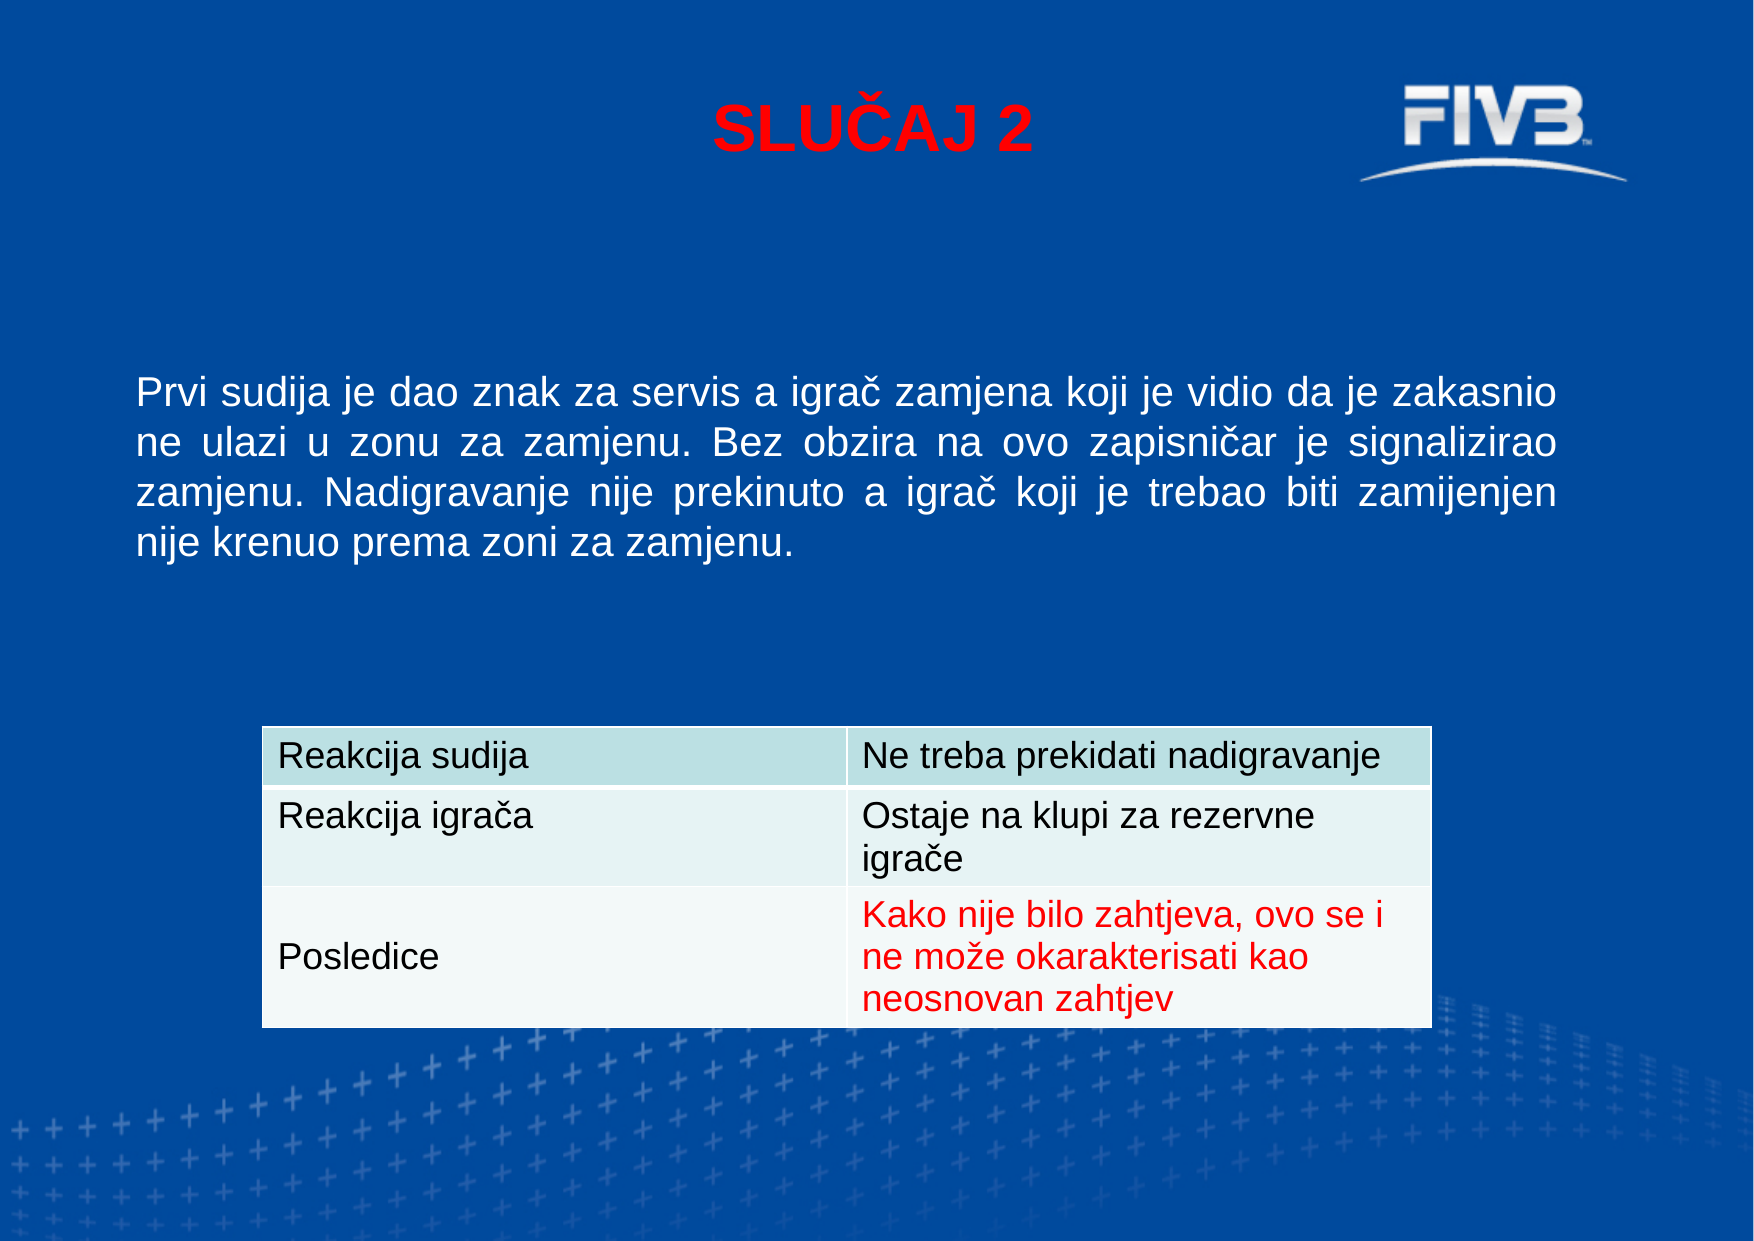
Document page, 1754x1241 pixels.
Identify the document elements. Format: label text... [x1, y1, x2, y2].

table_header Reakcija sudija [263, 728, 846, 785]
table_cell Reakcija igrača [263, 790, 846, 886]
table_cell Ostaje na klupi za rezervne igrače [848, 790, 1430, 886]
table_cell Posledice [263, 887, 846, 1027]
picture [0, 0, 1754, 1241]
table_header Ne treba prekidati nadigravanje [848, 728, 1430, 785]
table_cell Kako nije bilo zahtjeva, ovo se i ne može okarakterisati kao neosnovan zahtjev [848, 887, 1430, 1027]
list Prvi sudija je dao znak za servis a igrač zamjena koji je vidio da je zakasnio ne ulazi u zonu za zamjenu. Bez obzira na ovo zapisničar je signalizirao zamjenu. Nadigravanje nije prekinuto a igrač koji je trebao biti zamijenjen nije krenuo prema zoni za zamjenu. [120, 230, 1574, 1141]
title SLUČAJ 2 [179, 76, 1568, 190]
